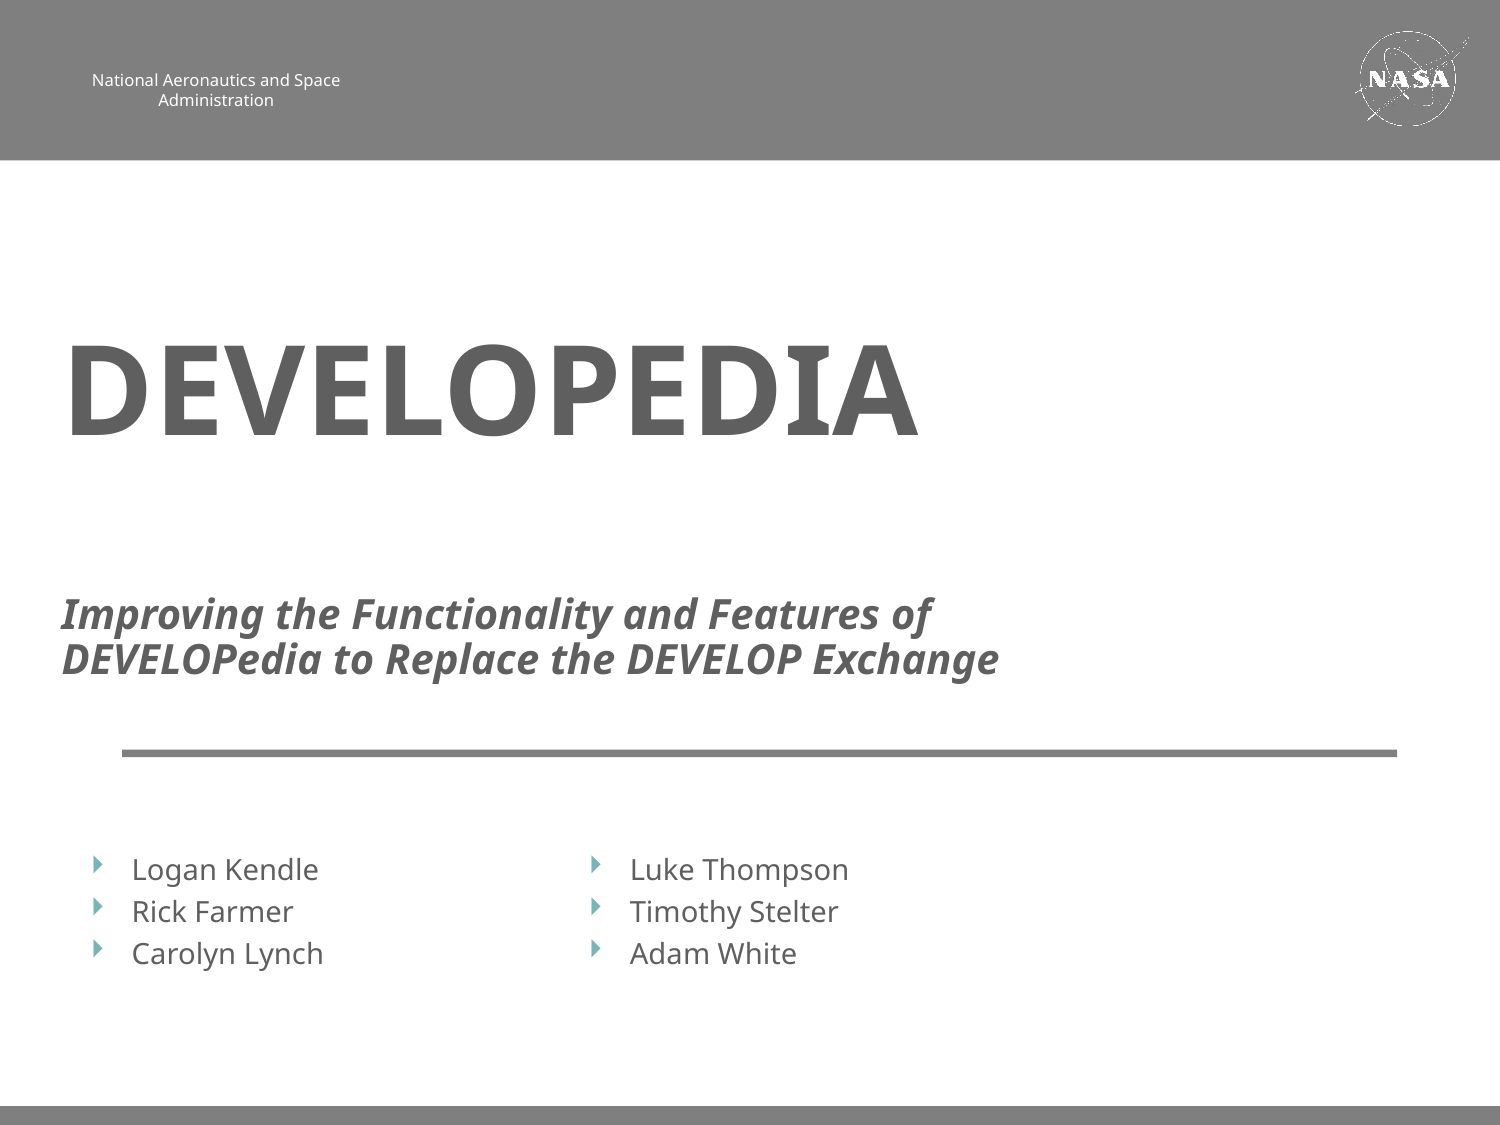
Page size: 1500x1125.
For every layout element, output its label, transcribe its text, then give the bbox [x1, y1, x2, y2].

list Logan Kendle Rick Farmer Carolyn Lynch Luke Thompson Timothy Stelter Adam White [69, 824, 1097, 990]
subtitle Improving the Functionality and Features of DEVELOPedia to Replace the DEVELOP Exchange [46, 586, 1172, 709]
picture [1332, 0, 1487, 170]
title DEVELOPedia [46, 175, 1322, 471]
